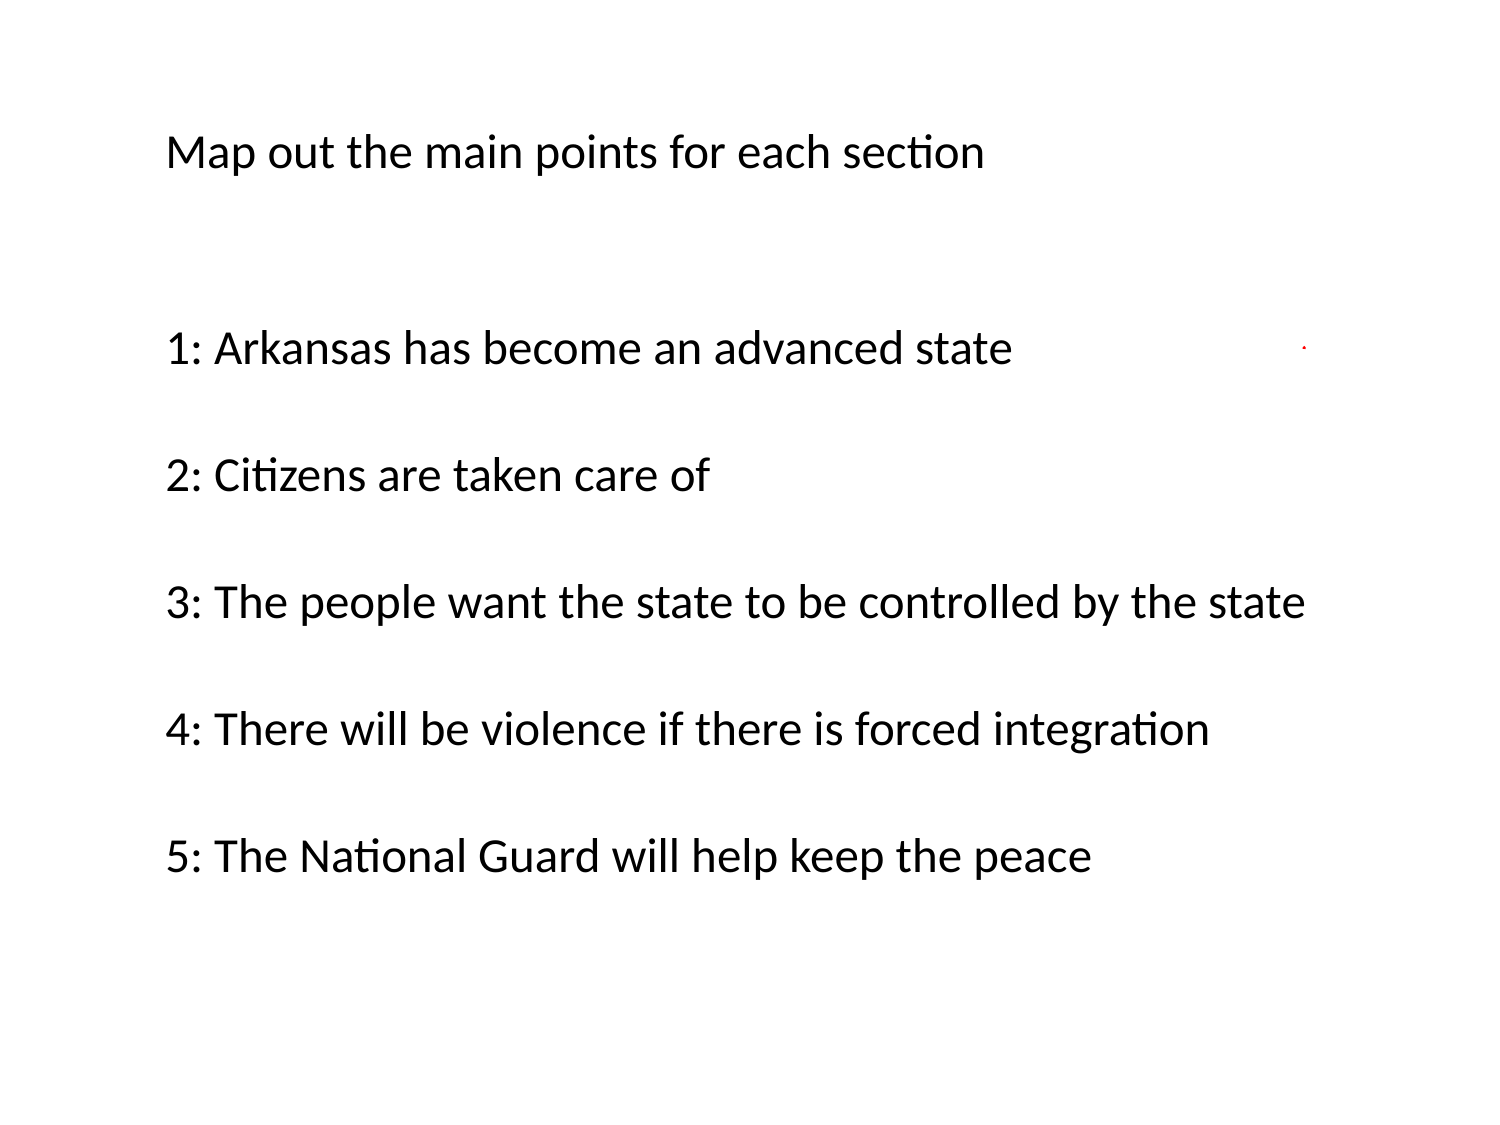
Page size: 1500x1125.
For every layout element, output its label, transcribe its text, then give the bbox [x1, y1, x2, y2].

list Map out the main points for each section 1: Arkansas has become an advanced state 2: Citizens are taken care of 3: The people want the state to be controlled by the state 4: There will be violence if there is forced integration 5: The National Guard will help keep the peace [125, 112, 1363, 900]
